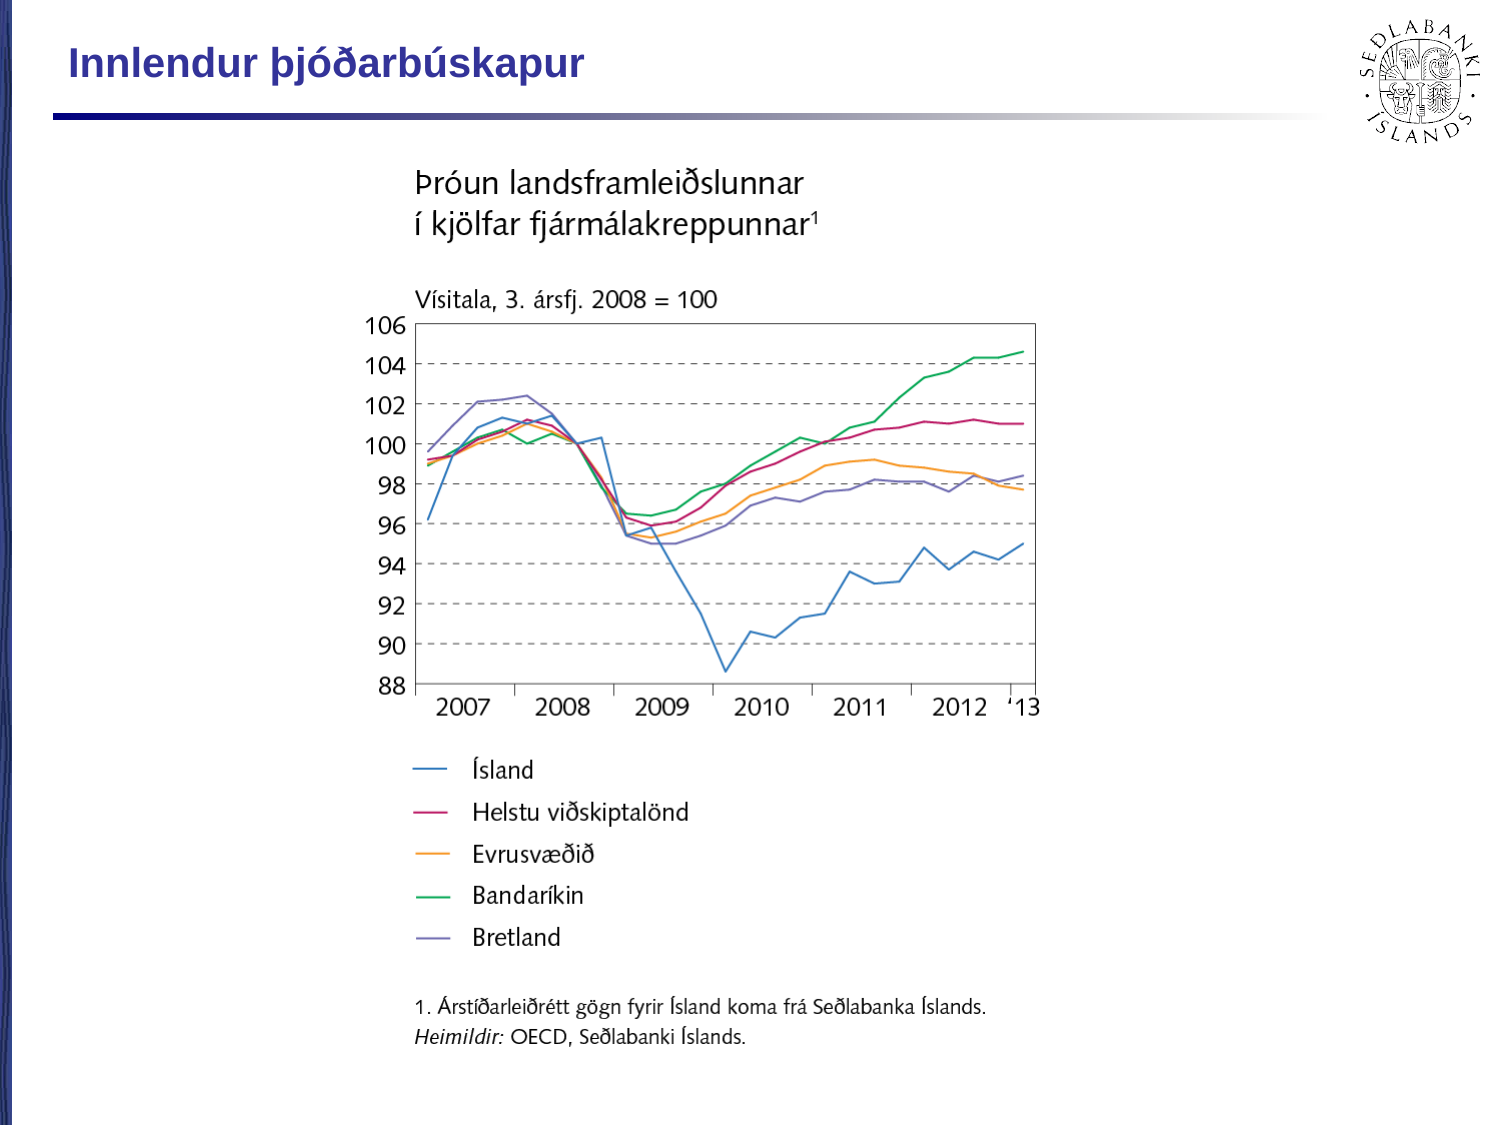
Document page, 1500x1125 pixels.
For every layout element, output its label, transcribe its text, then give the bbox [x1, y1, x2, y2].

title Innlendur þjóðarbúskapur [52, 10, 1330, 111]
picture [0, 0, 12, 1125]
picture [363, 165, 1041, 1049]
picture [1357, 18, 1482, 149]
